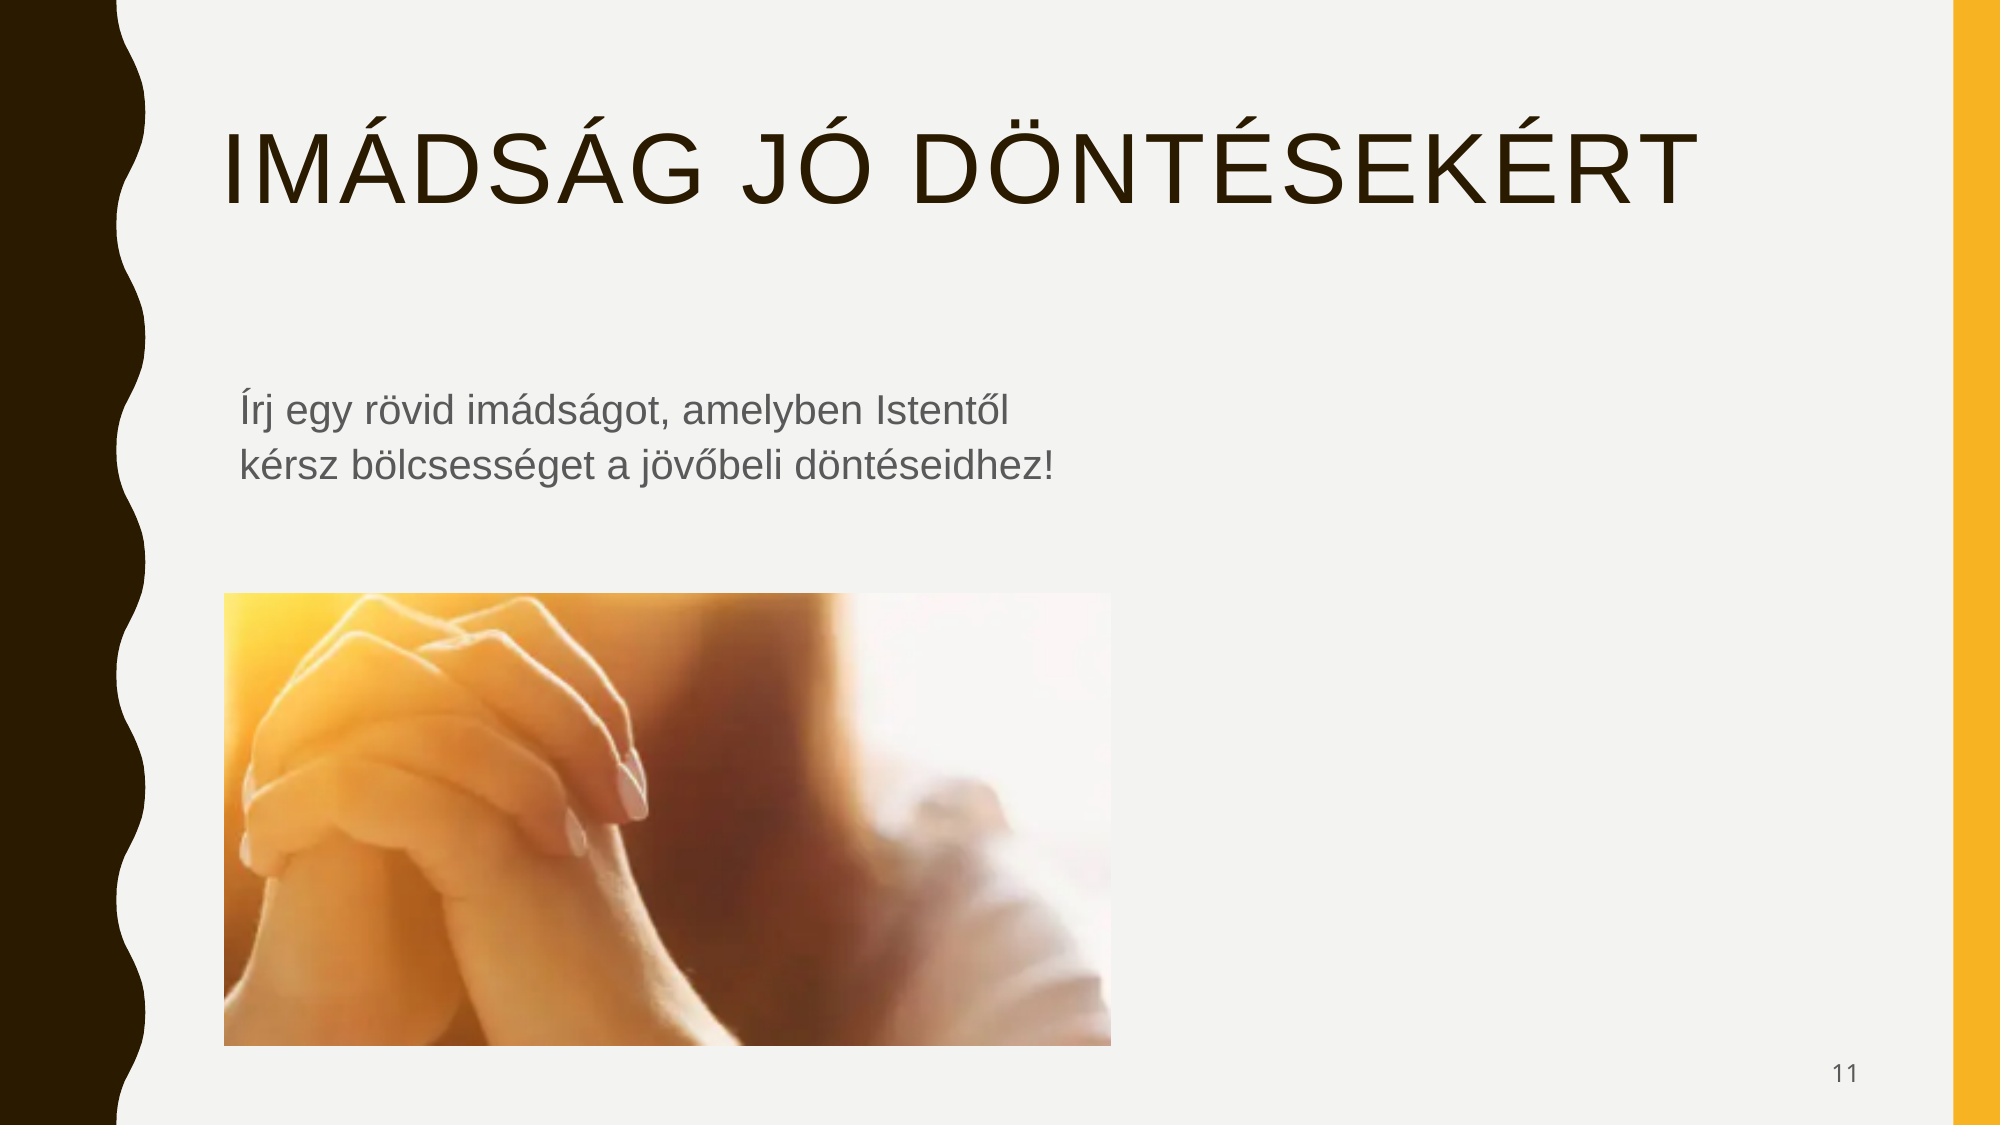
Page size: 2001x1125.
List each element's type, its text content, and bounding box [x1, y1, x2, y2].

title Imádság jó döntésekért [205, 110, 1875, 355]
slide_number 11 [1412, 1045, 1875, 1103]
list Írj egy rövid imádságot, amelyben Istentől kérsz bölcsességet a jövőbeli döntéseidhez! [224, 370, 1094, 532]
picture [224, 593, 1111, 1046]
